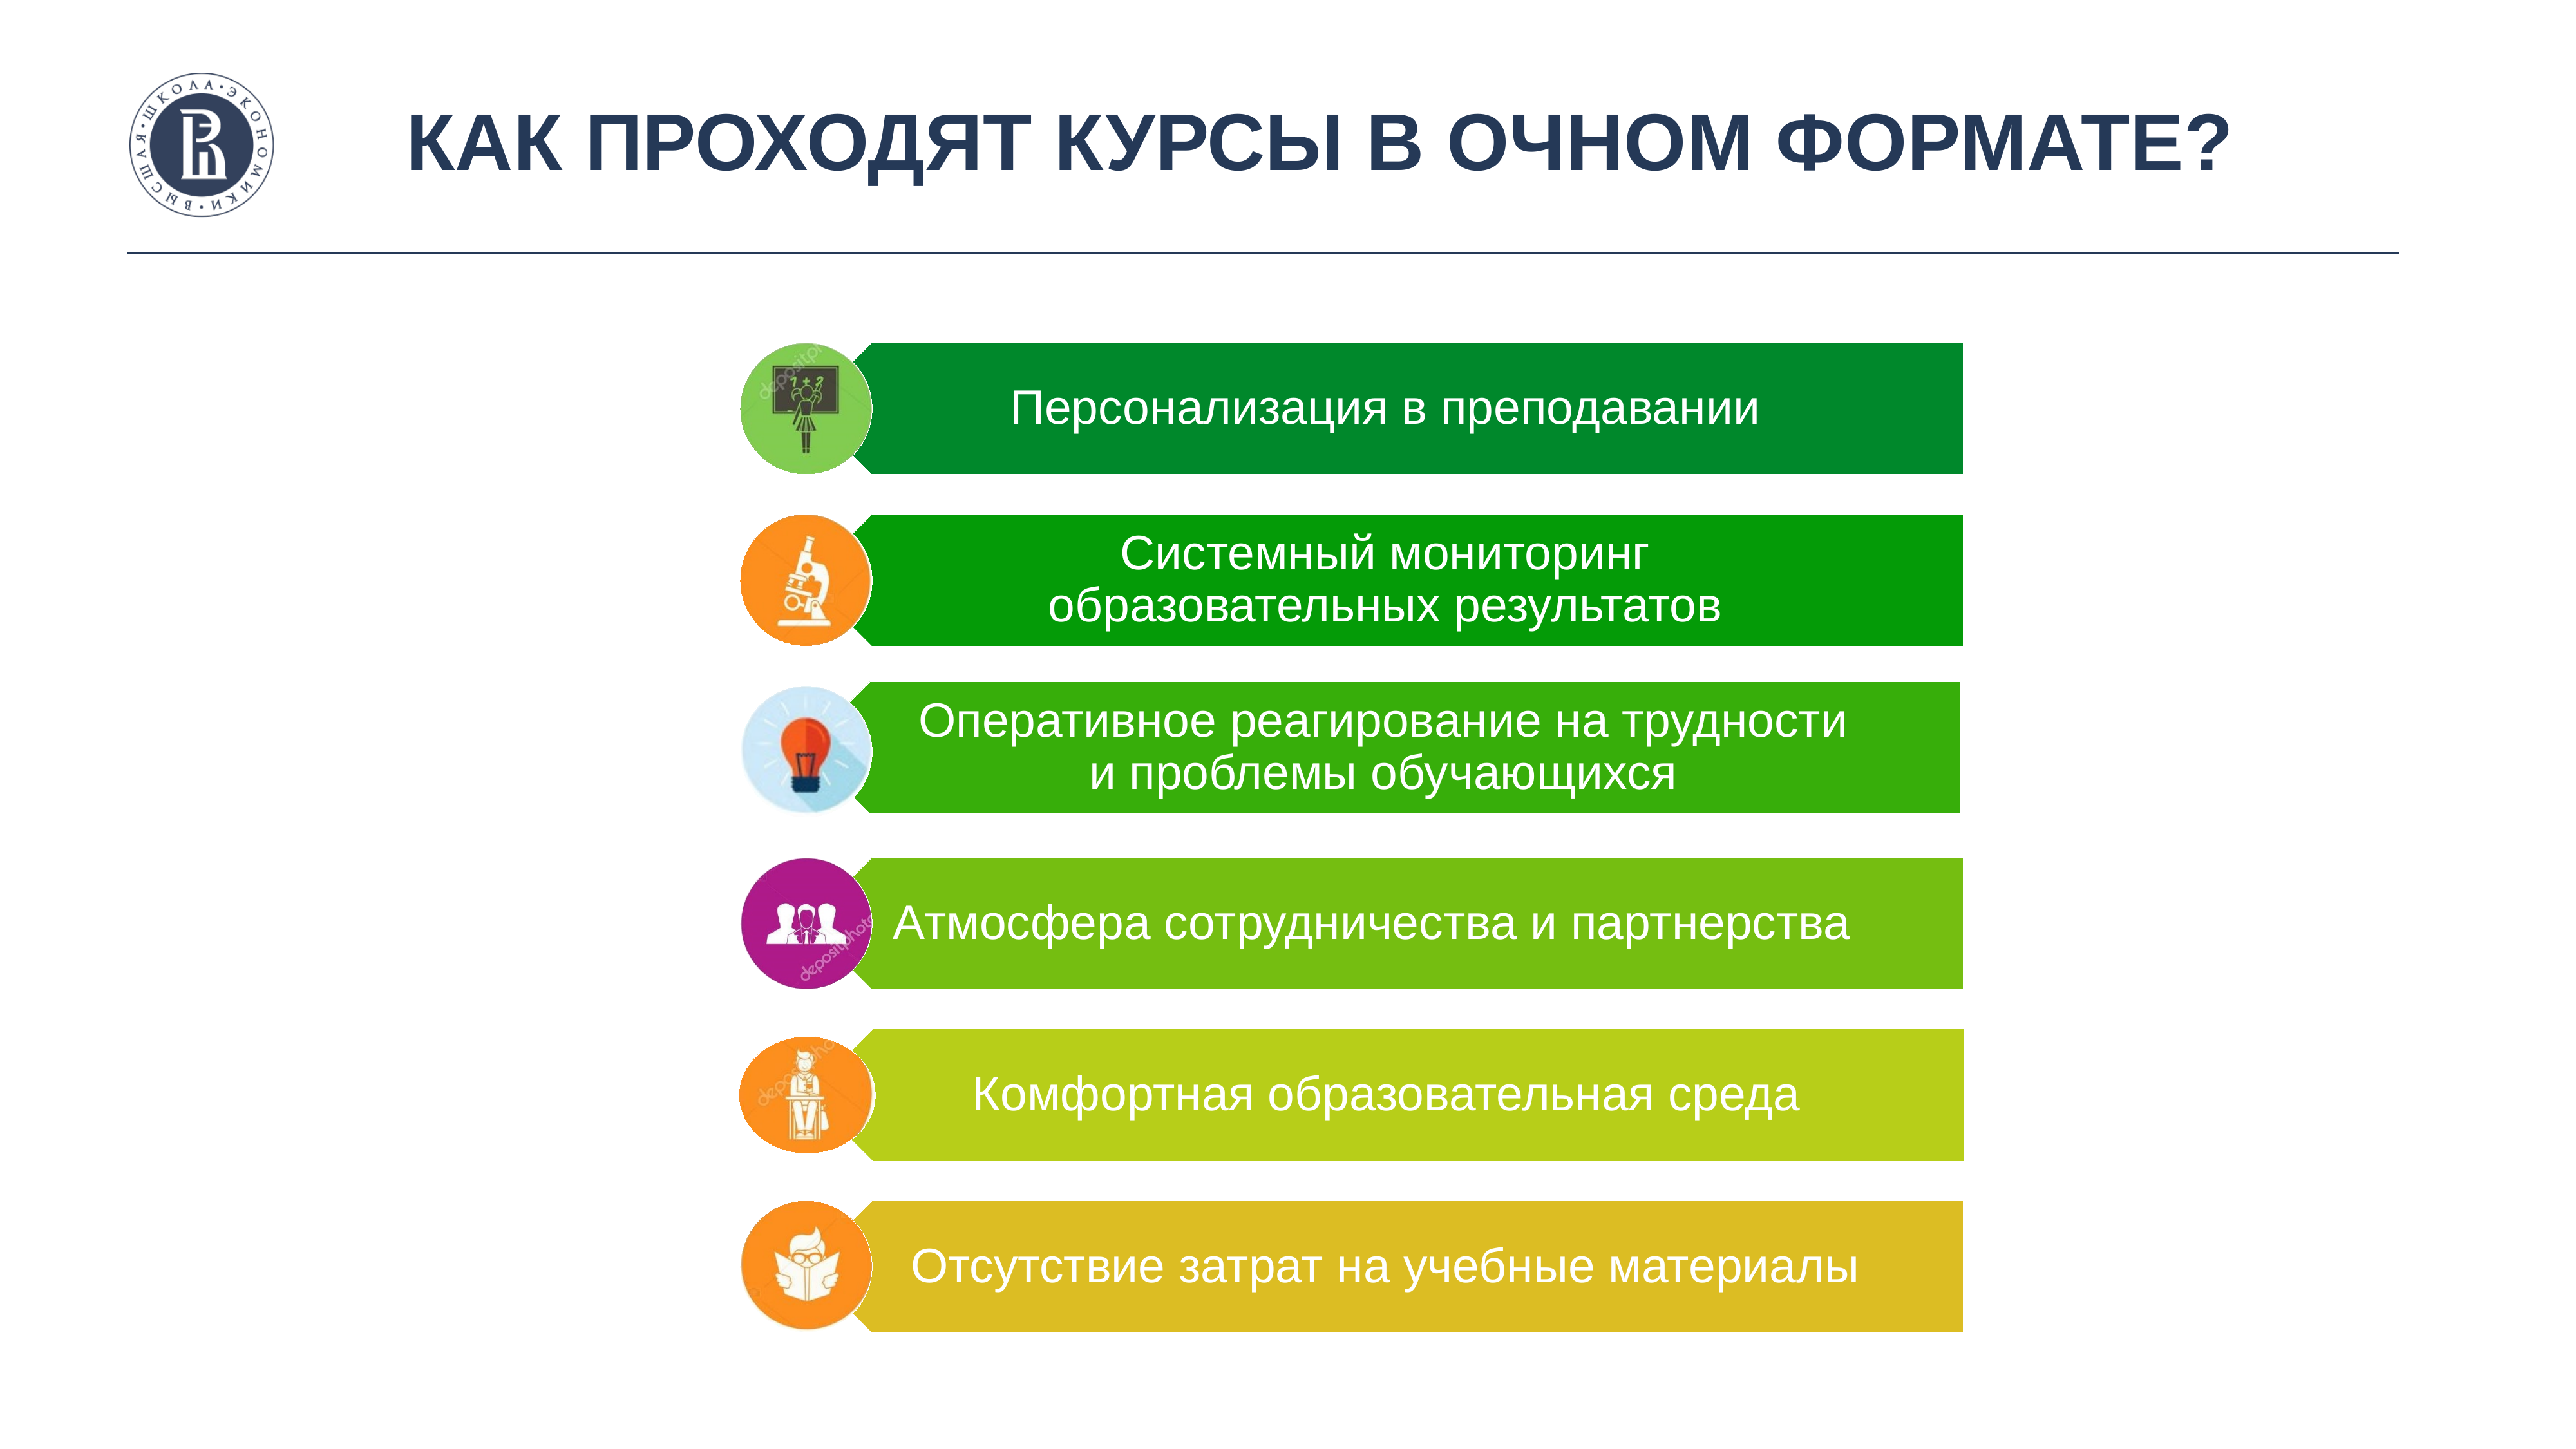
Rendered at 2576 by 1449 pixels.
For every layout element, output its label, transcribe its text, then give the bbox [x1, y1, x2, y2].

picture [129, 73, 274, 218]
text_box Как проходят курсы в очном формате? [314, 82, 2326, 208]
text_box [481, 342, 2222, 1333]
